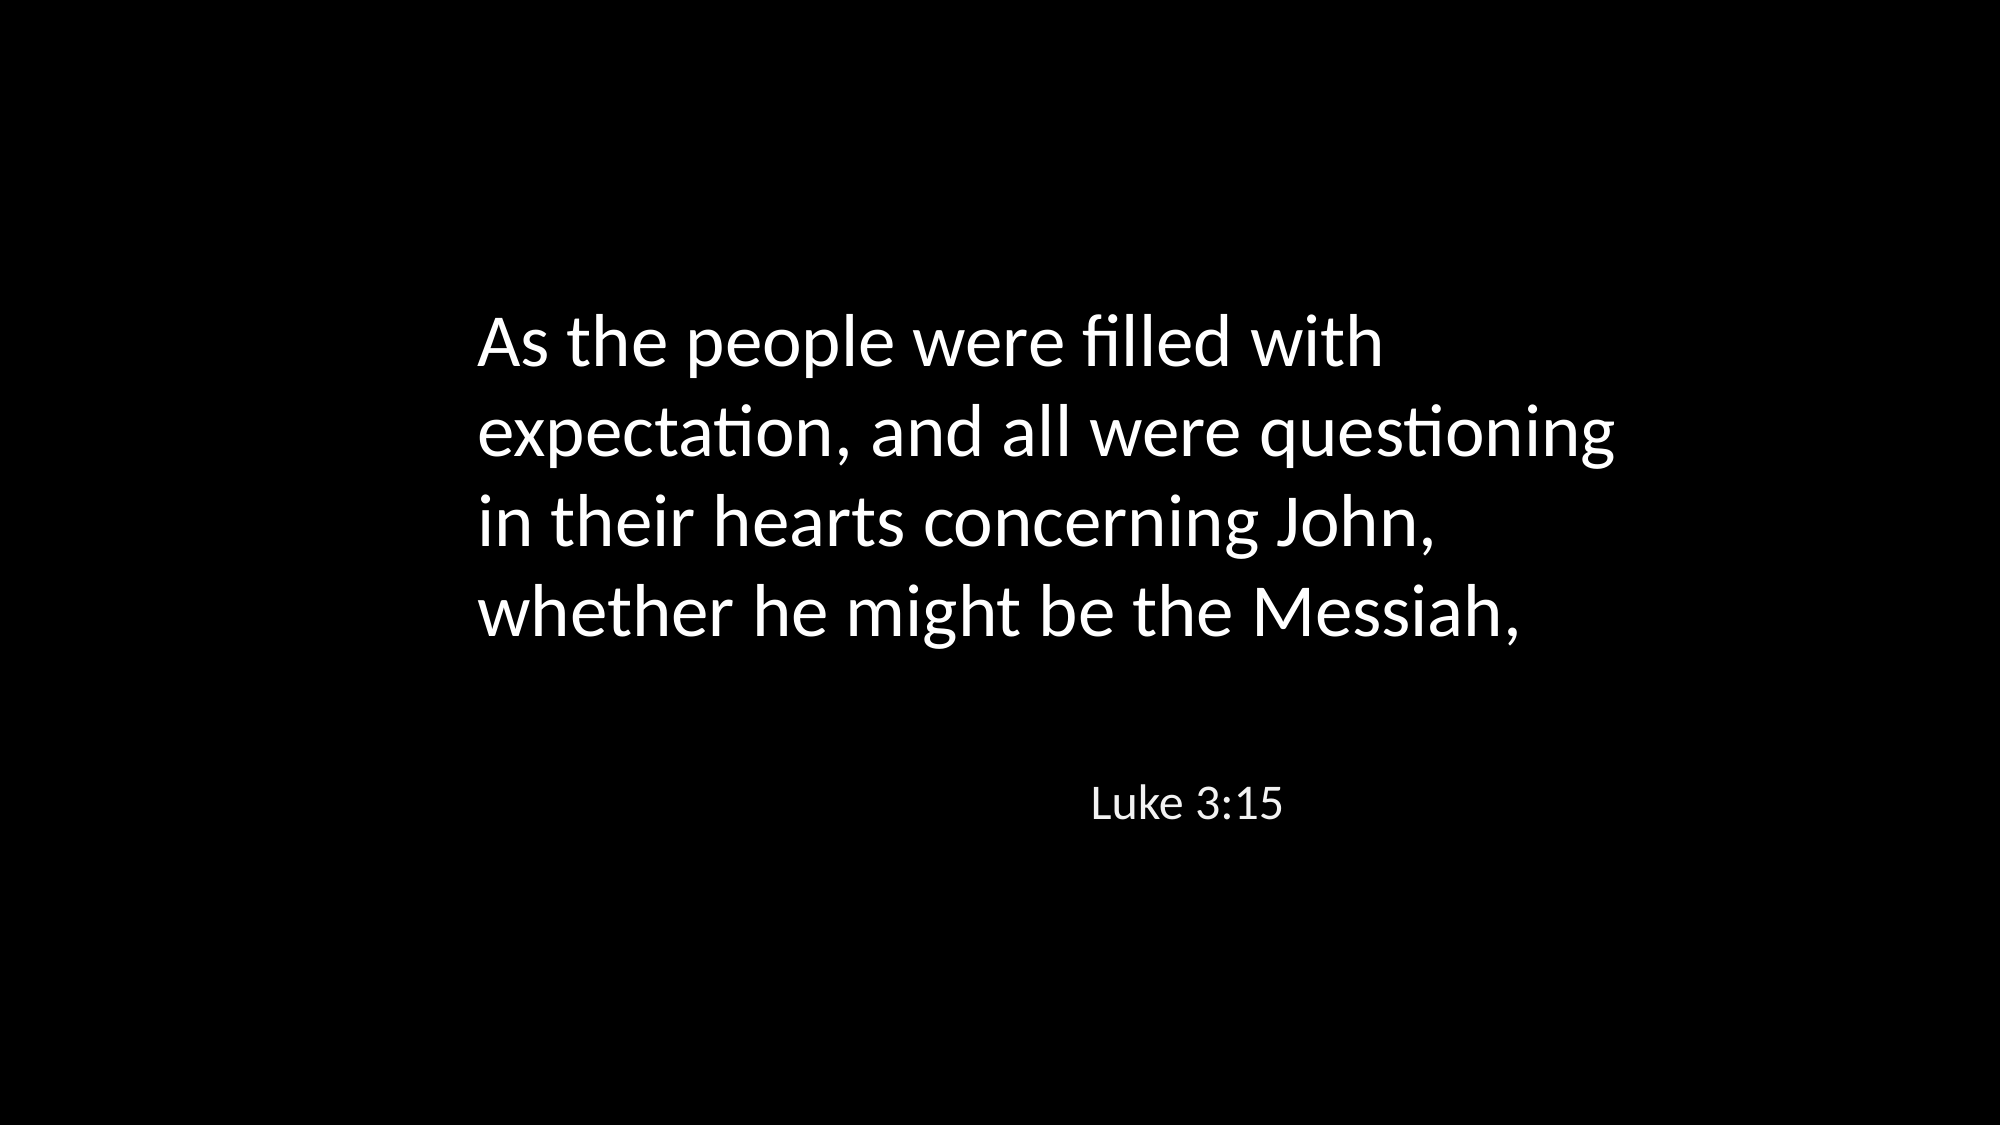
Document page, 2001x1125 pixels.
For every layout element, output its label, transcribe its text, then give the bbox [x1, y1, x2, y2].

text_box As the people were filled with expectation, and all were questioning in their hearts concerning John, whether he might be the Messiah, [462, 283, 1700, 659]
text_box Luke 3:15 [912, 762, 1463, 838]
